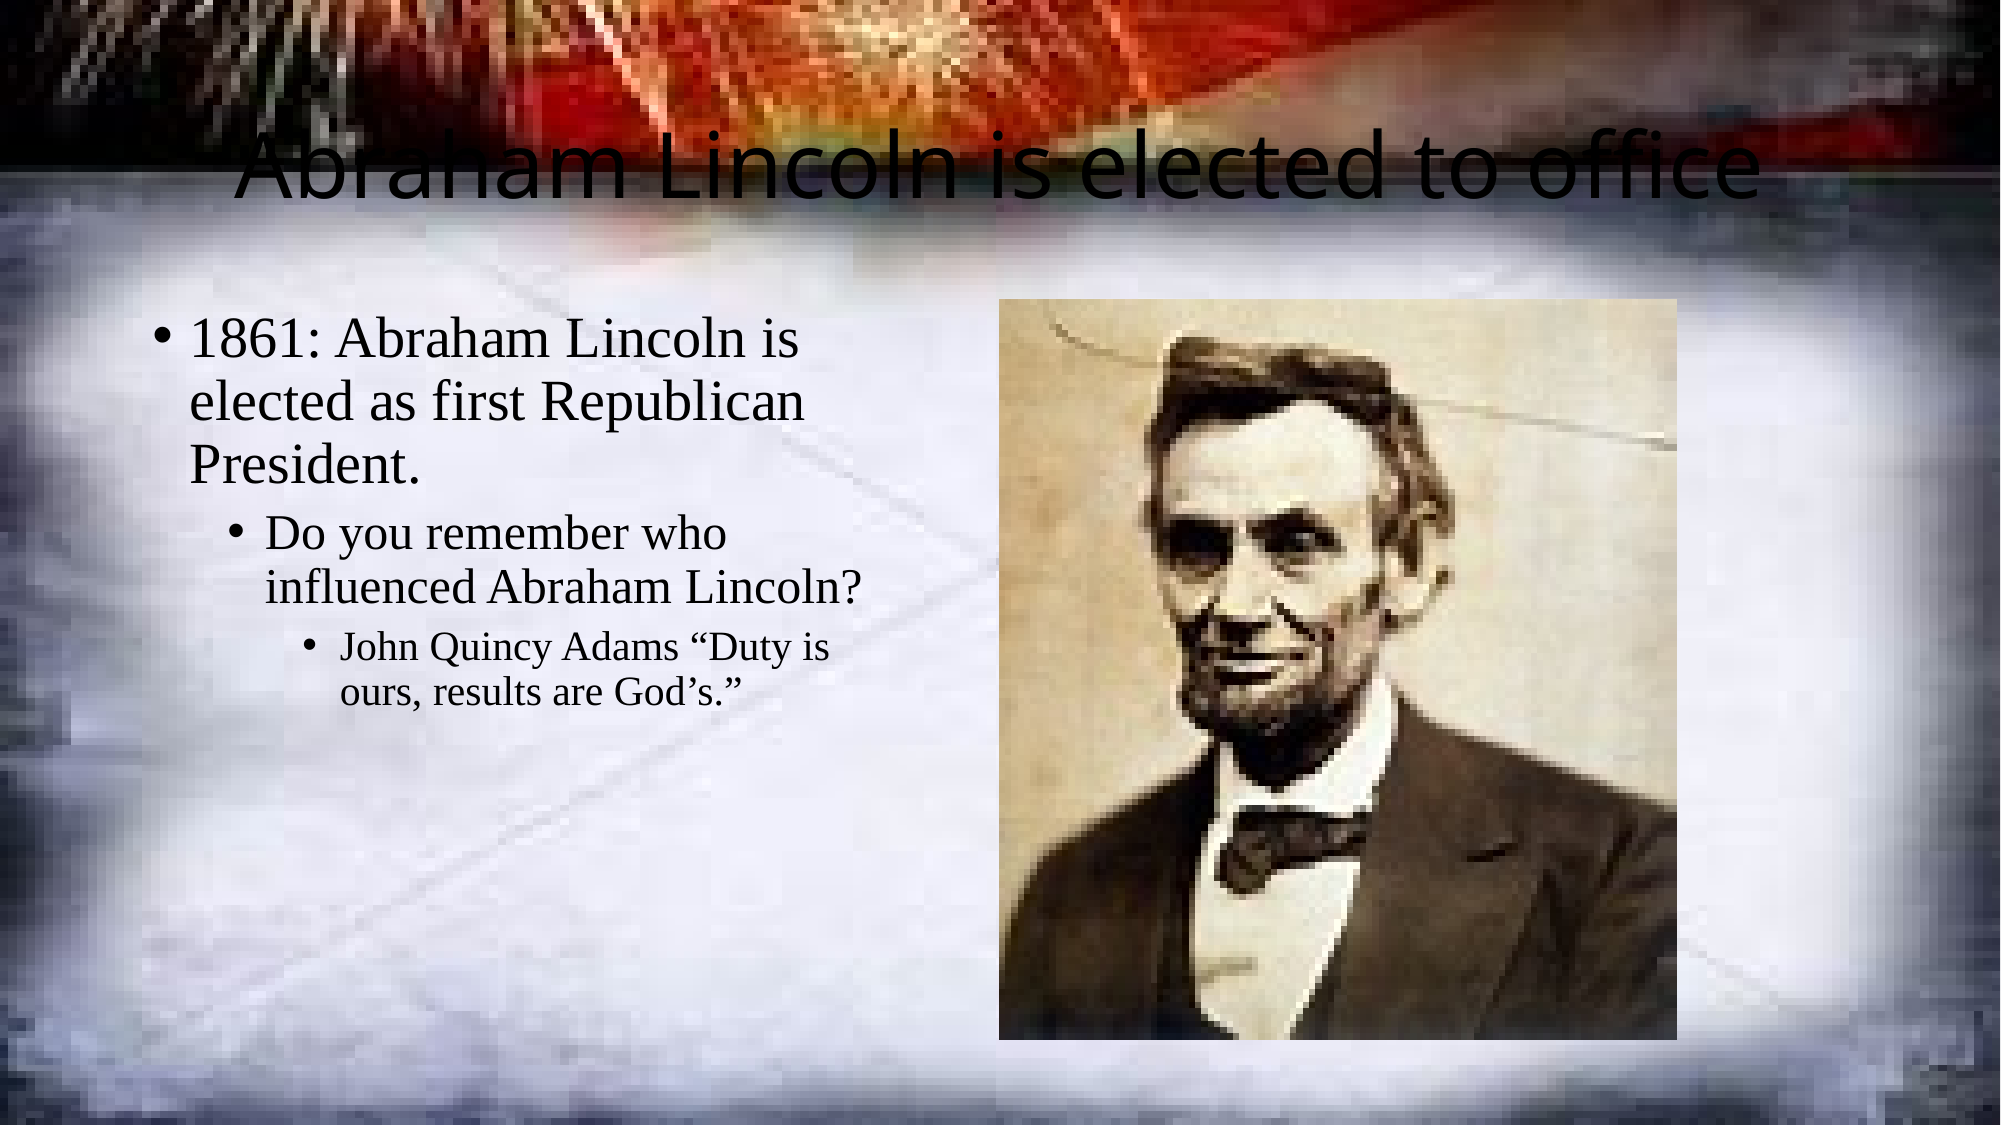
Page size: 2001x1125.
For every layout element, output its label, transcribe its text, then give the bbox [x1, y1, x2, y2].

title Abraham Lincoln is elected to office [137, 59, 1863, 278]
list 1861: Abraham Lincoln is elected as first Republican President. Do you remember who influenced Abraham Lincoln? John Quincy Adams “Duty is ours, results are God’s.” [137, 299, 935, 1014]
picture [0, 0, 2001, 1125]
